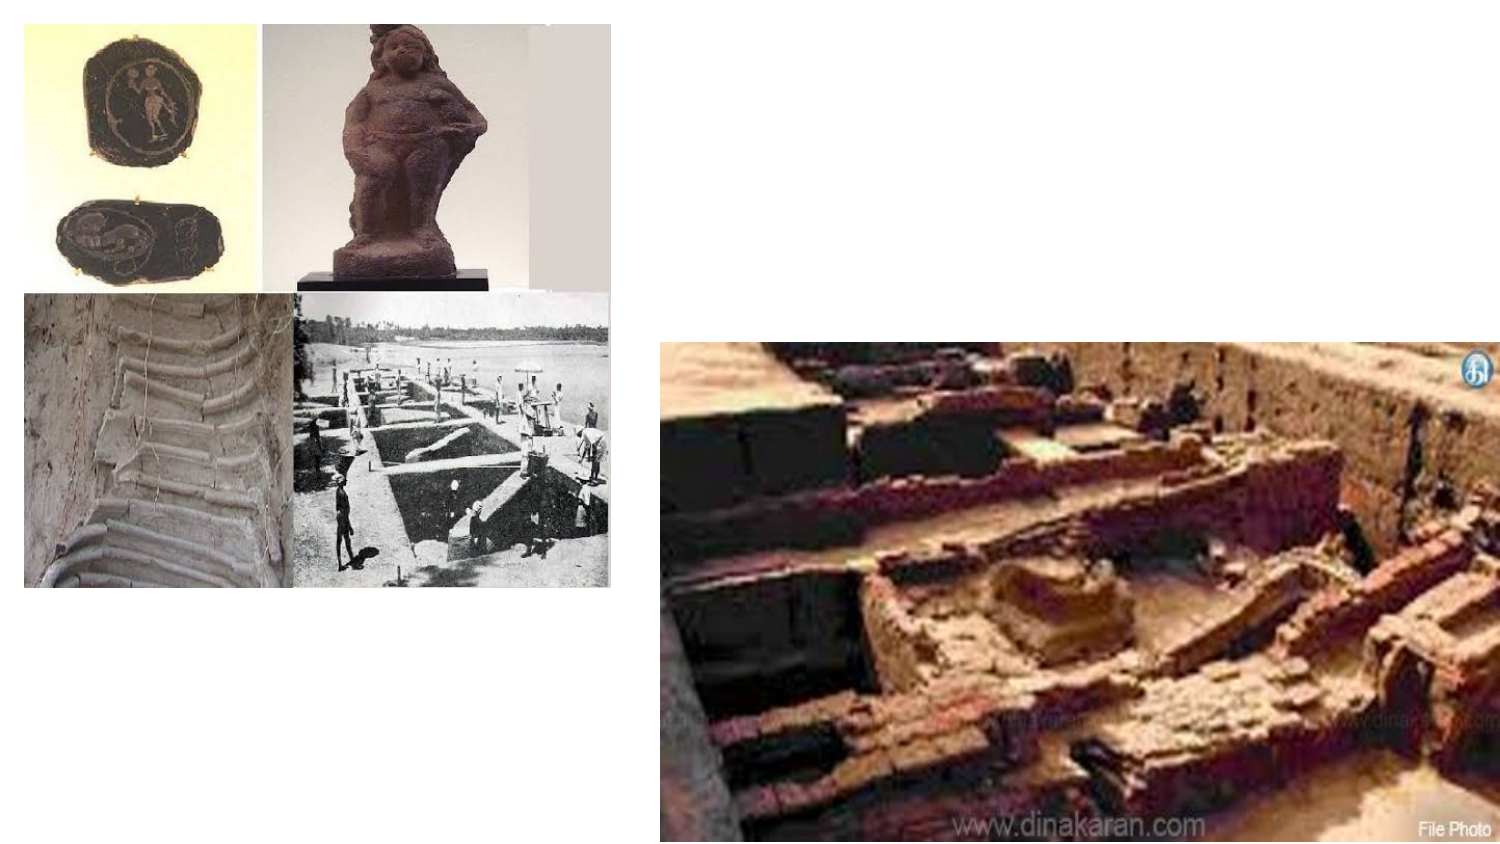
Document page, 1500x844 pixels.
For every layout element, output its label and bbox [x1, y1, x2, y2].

picture [24, 24, 611, 589]
picture [660, 342, 1500, 842]
